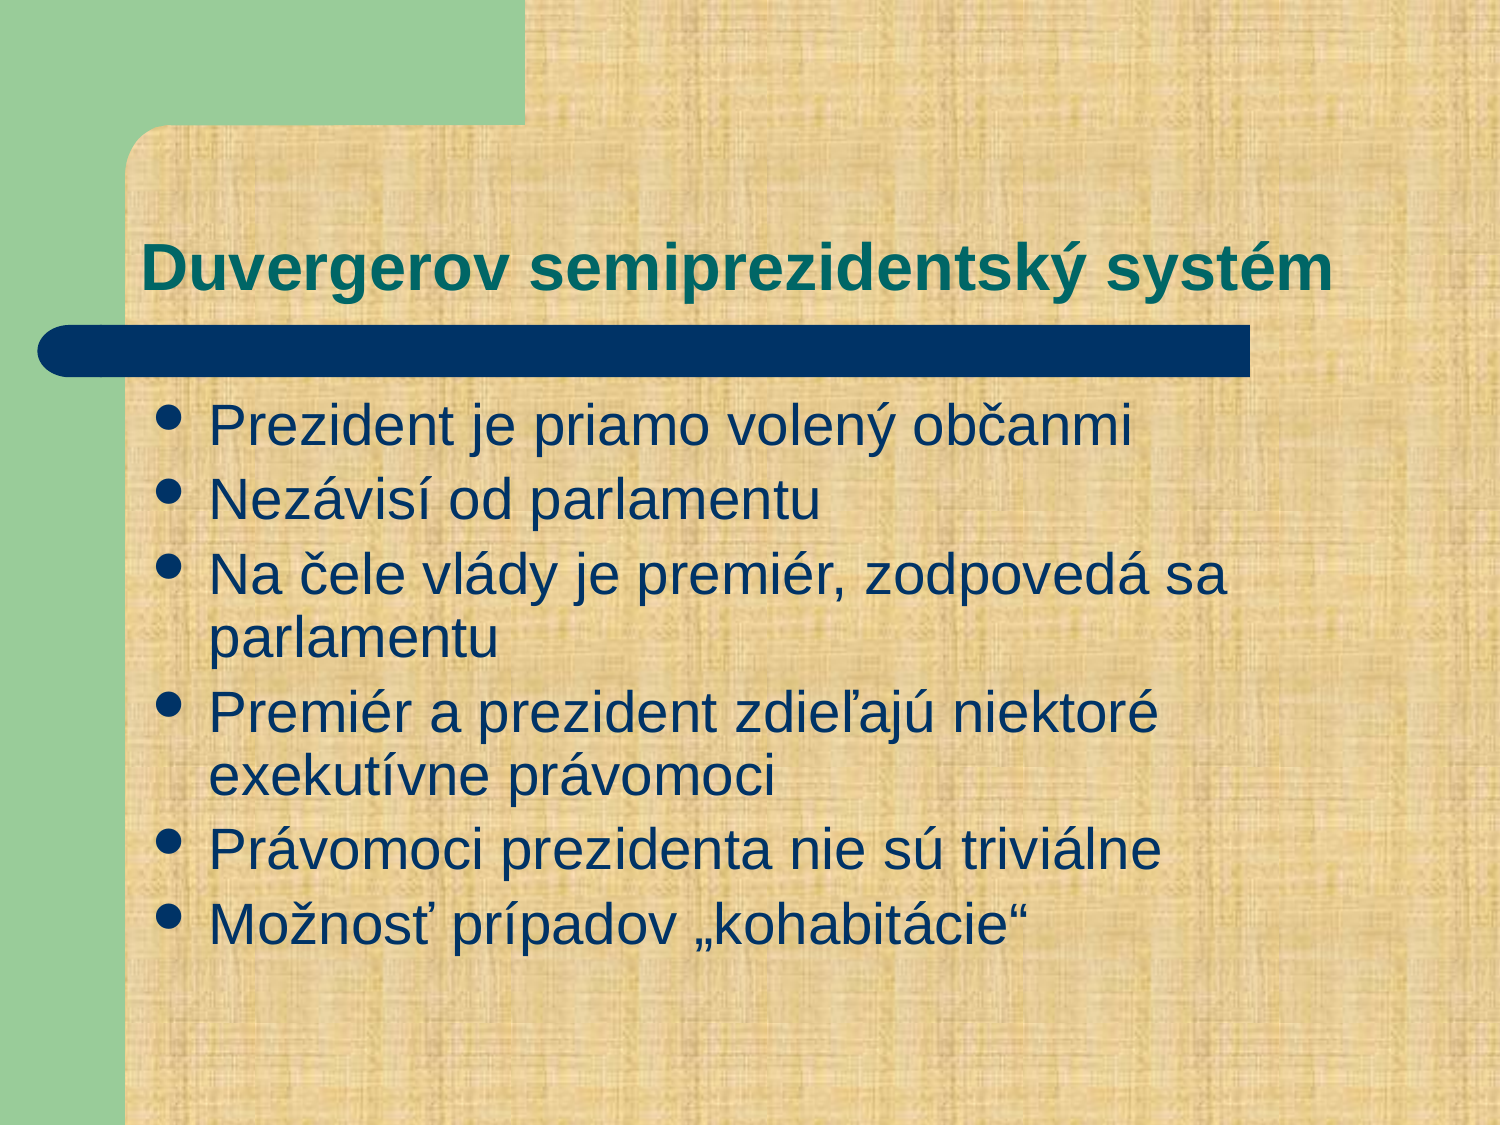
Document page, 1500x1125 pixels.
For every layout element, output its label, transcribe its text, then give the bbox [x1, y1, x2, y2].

list Prezident je priamo volený občanmi Nezávisí od parlamentu Na čele vlády je premiér, zodpovedá sa parlamentu Premiér a prezident zdieľajú niektoré exekutívne právomoci Právomoci prezidenta nie sú triviálne Možnosť prípadov „kohabitácie“ [137, 387, 1400, 999]
title Duvergerov semiprezidentský systém [125, 125, 1425, 313]
picture [125, 0, 1500, 1125]
